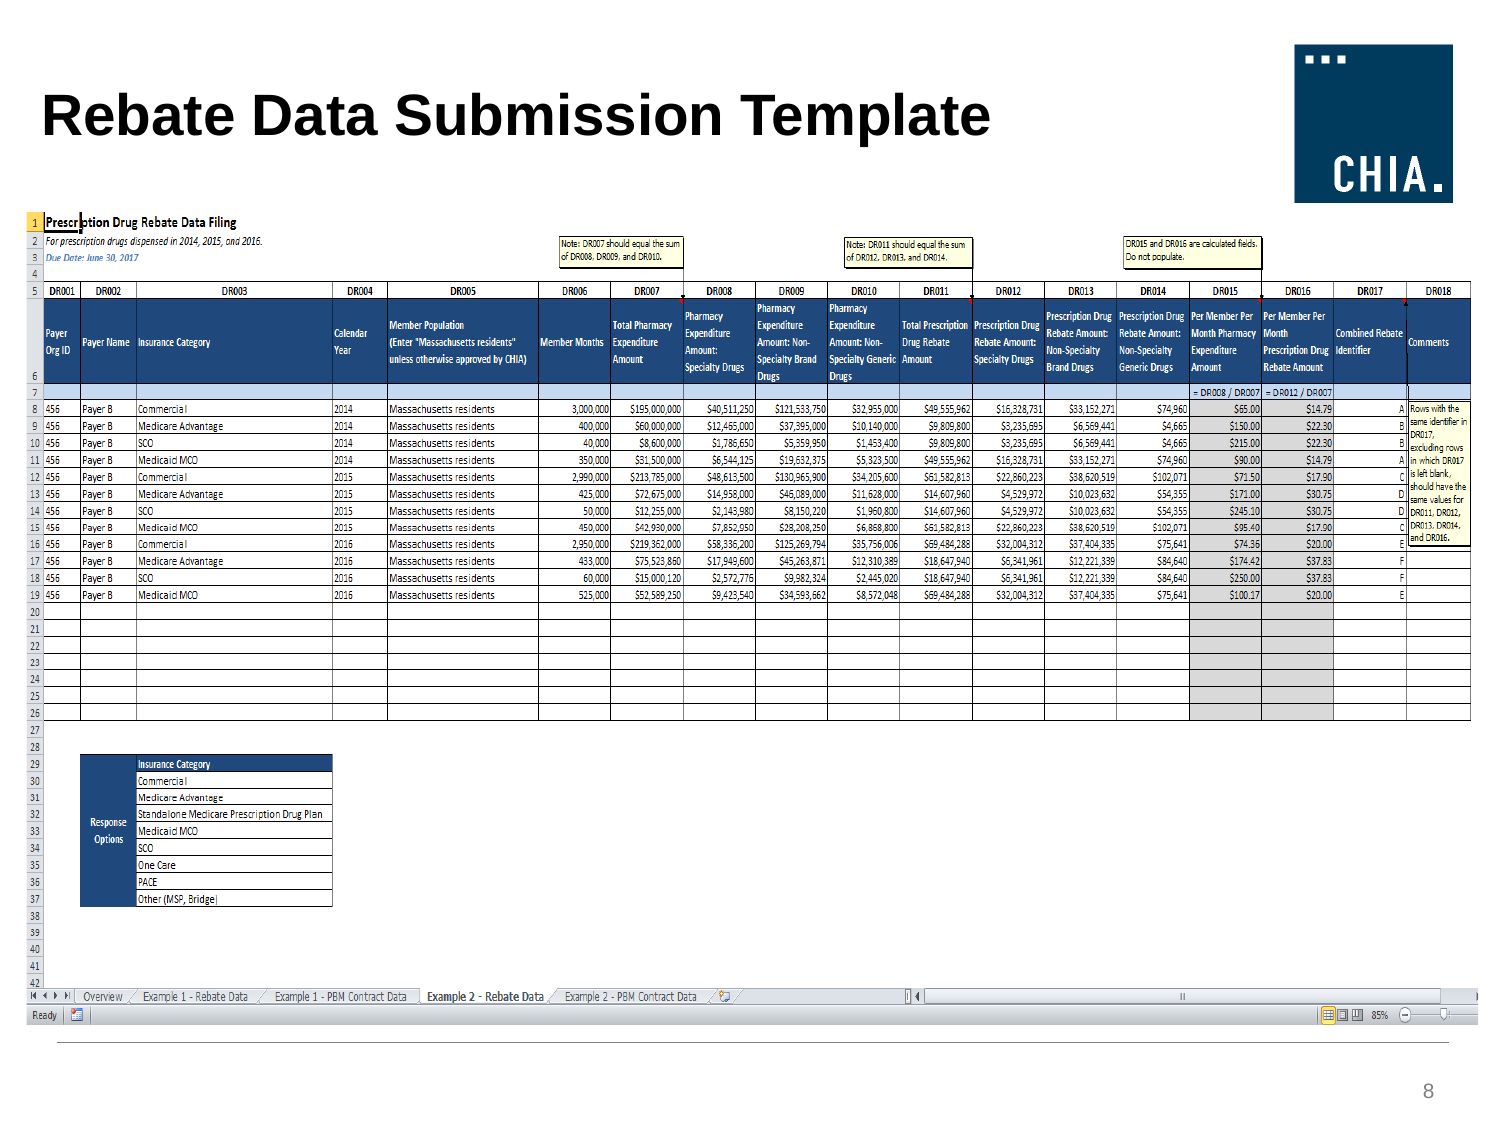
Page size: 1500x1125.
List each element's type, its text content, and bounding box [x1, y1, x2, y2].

picture [26, 17, 1486, 1026]
slide_number 8 [1099, 1060, 1450, 1121]
text_box Rebate Data Submission Template [26, 58, 1301, 165]
